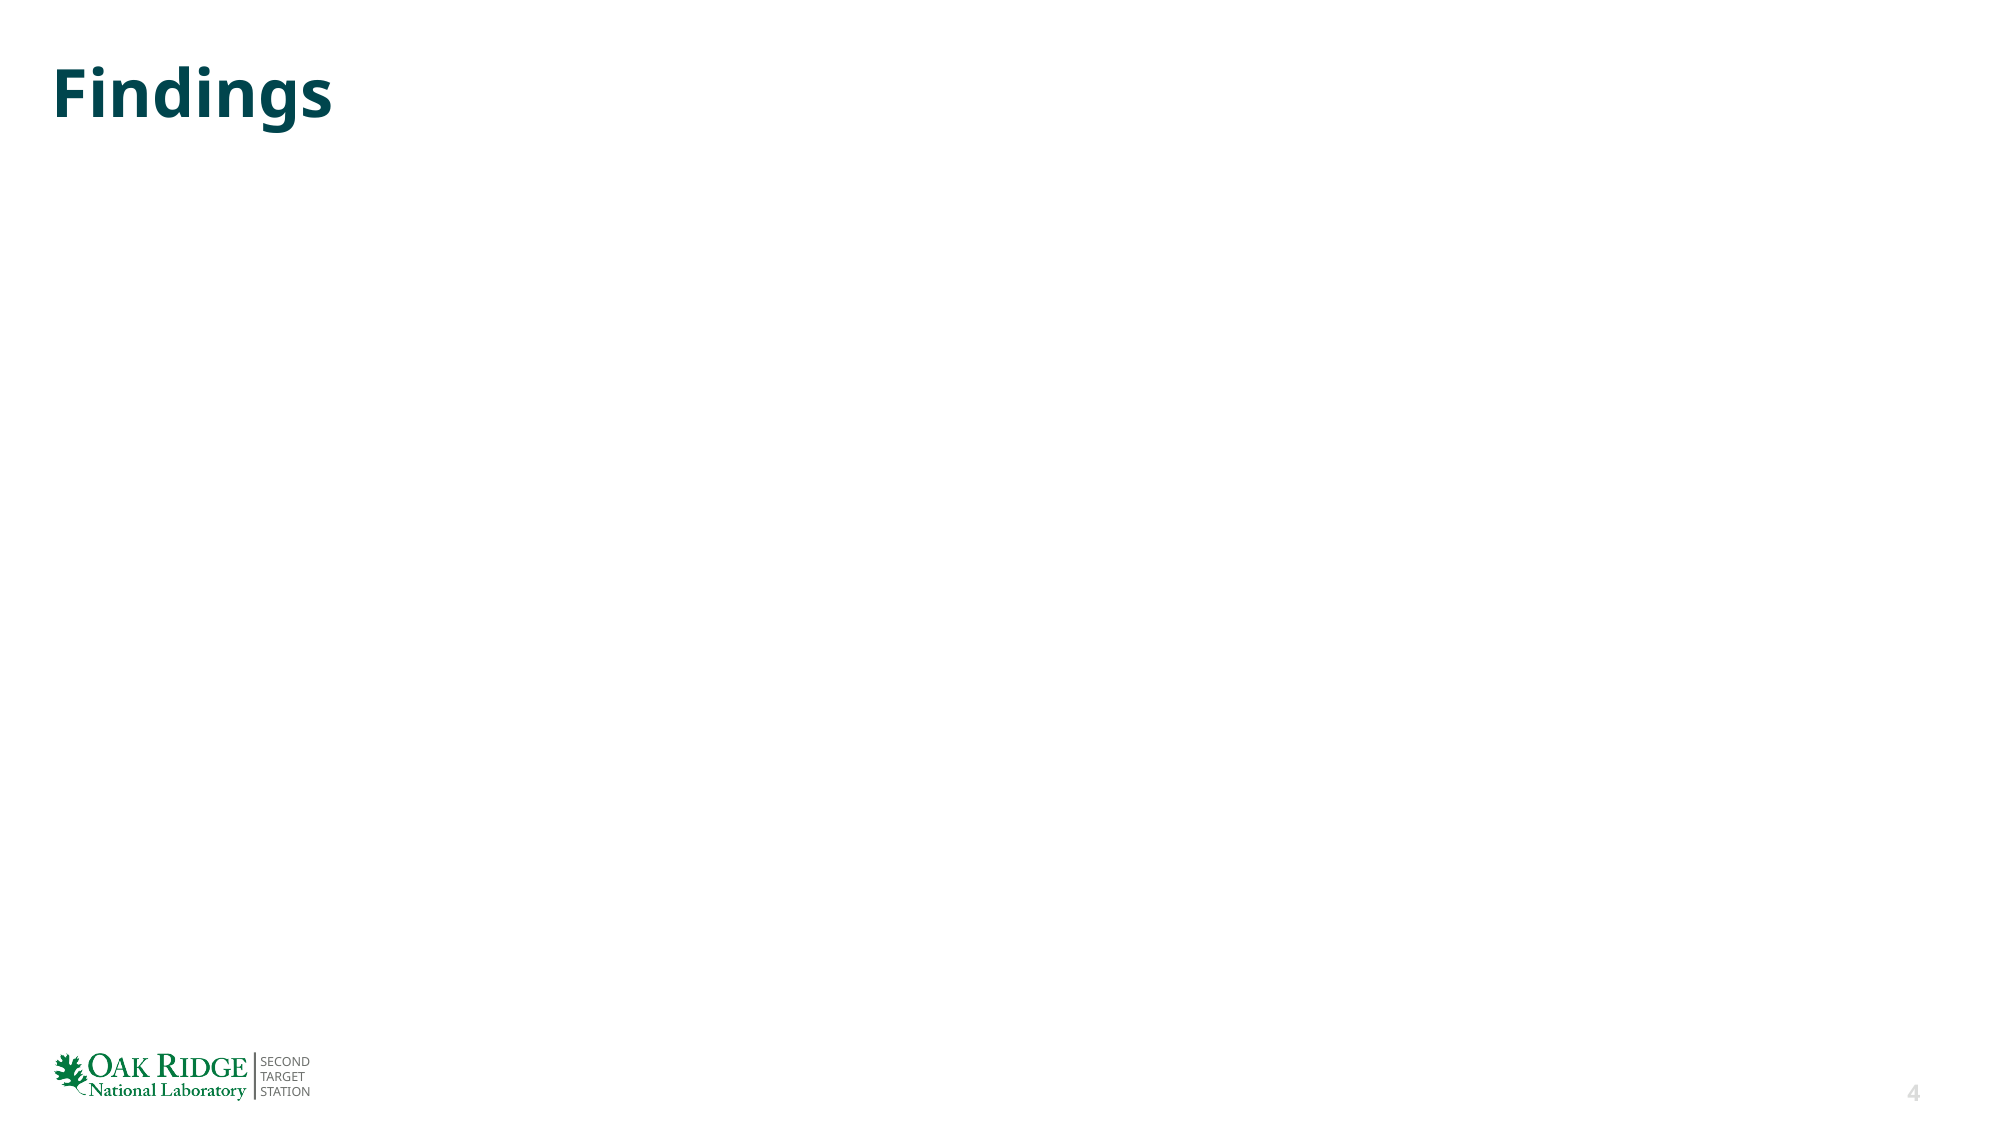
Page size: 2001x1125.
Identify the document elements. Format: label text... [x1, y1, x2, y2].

picture [49, 1049, 250, 1104]
title Findings [51, 59, 1937, 206]
